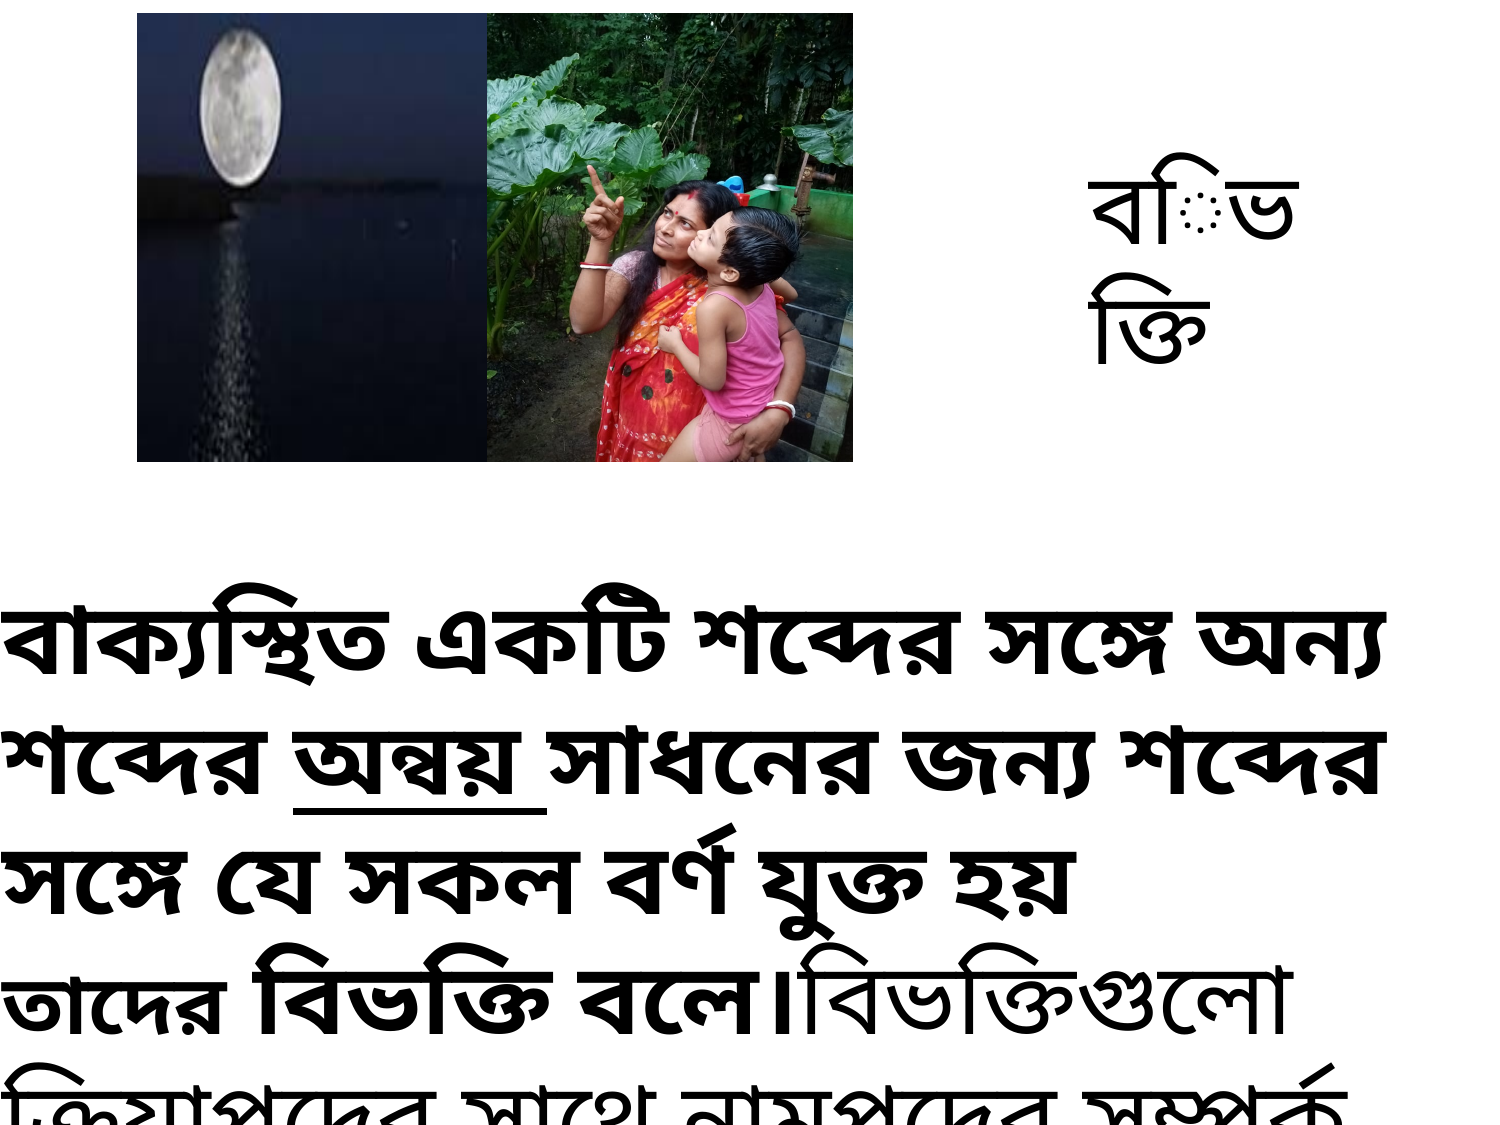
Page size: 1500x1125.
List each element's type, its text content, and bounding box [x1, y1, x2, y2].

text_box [137, 13, 853, 463]
text_box বিভক্তি [1074, 137, 1425, 393]
text_box বাক্যস্থিত একটি শব্দের সঙ্গে অন্য শব্দের অন্বয় সাধনের জন্য শব্দের সঙ্গে যে সকল বর্ণ যুক্ত হয় তাদের বিভক্তি বলে।বিভক্তিগুলো ক্রিয়াপদের সাথে নামপদের সম্পর্ক স্থাপন করে। [0, 567, 1500, 1125]
